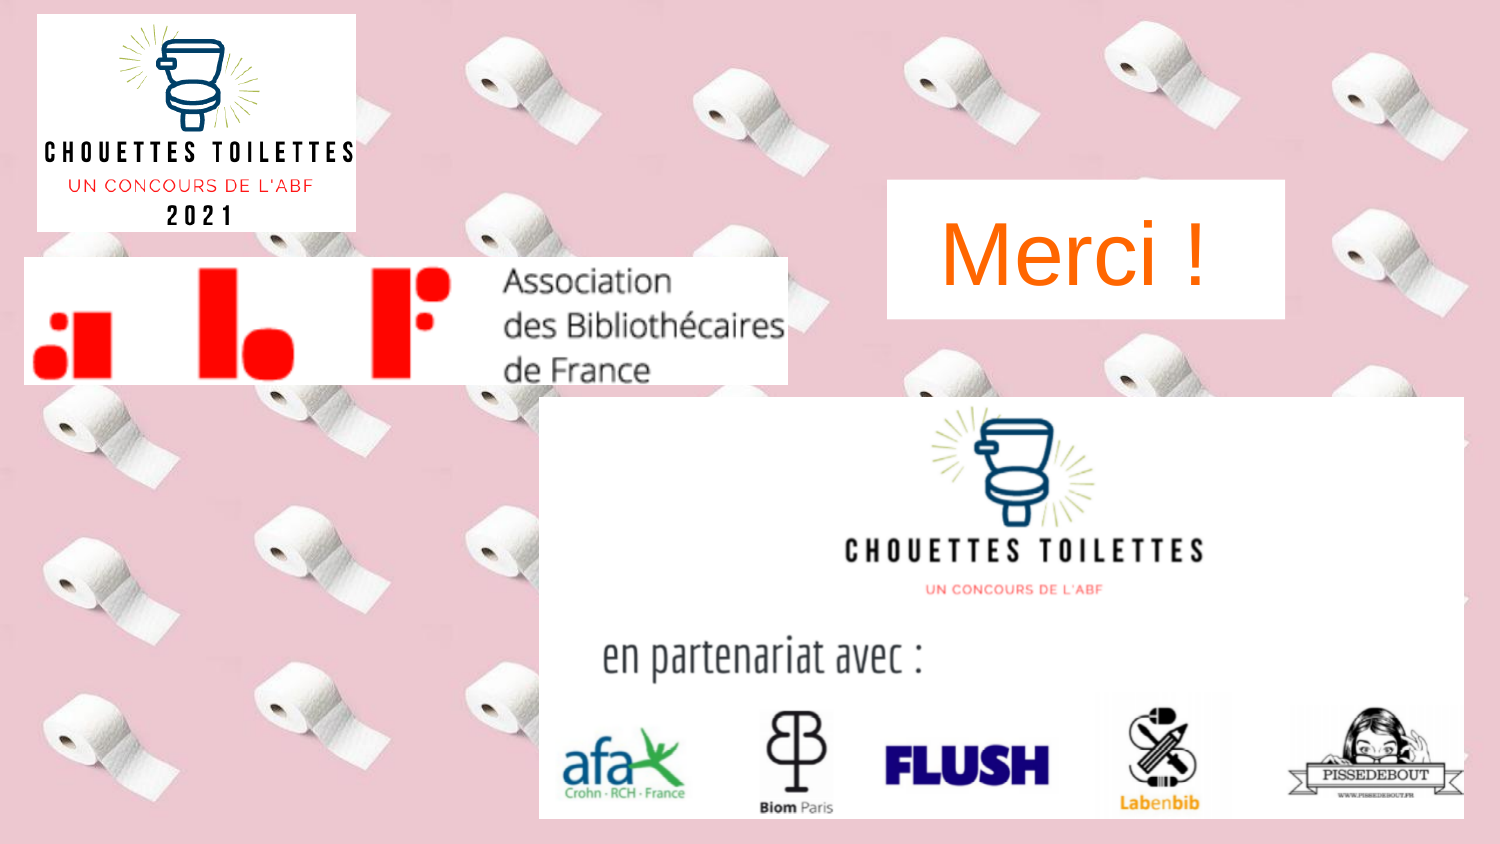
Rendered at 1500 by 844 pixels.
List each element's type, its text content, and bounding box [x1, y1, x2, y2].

picture [0, 0, 1500, 844]
text_box Merci ! [887, 179, 1286, 320]
